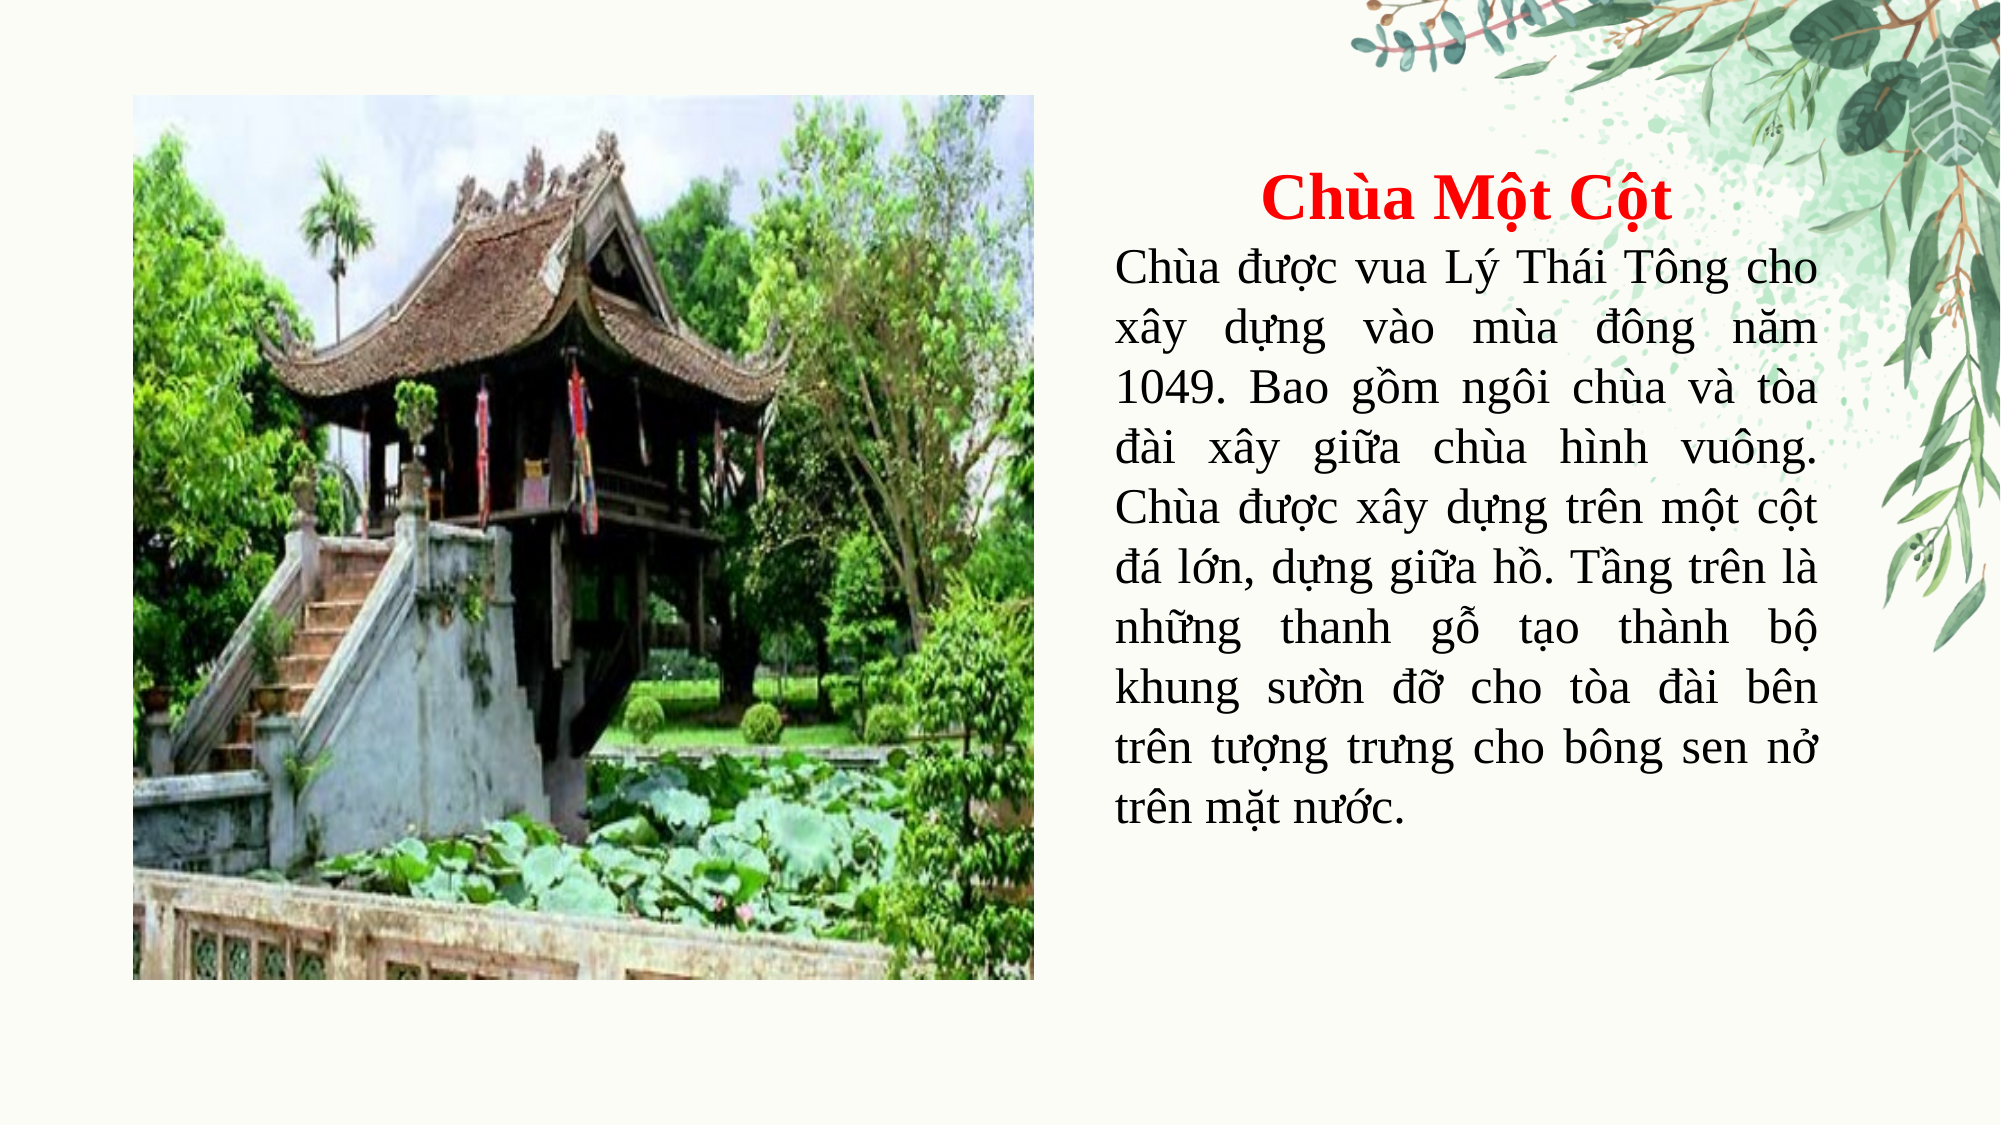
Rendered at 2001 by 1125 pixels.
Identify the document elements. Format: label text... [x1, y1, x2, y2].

picture [133, 95, 1034, 980]
picture [1308, 0, 2001, 724]
text_box Chùa Một Cột Chùa được vua Lý Thái Tông cho xây dựng vào mùa đông năm 1049. Bao gồm ngôi chùa và tòa đài xây giữa chùa hình vuông. Chùa được xây dựng trên một cột đá lớn, dựng giữa hồ. Tầng trên là những thanh gỗ tạo thành bộ khung sườn đỡ cho tòa đài bên trên tượng trưng cho bông sen nở trên mặt nước. [1099, 145, 1834, 841]
